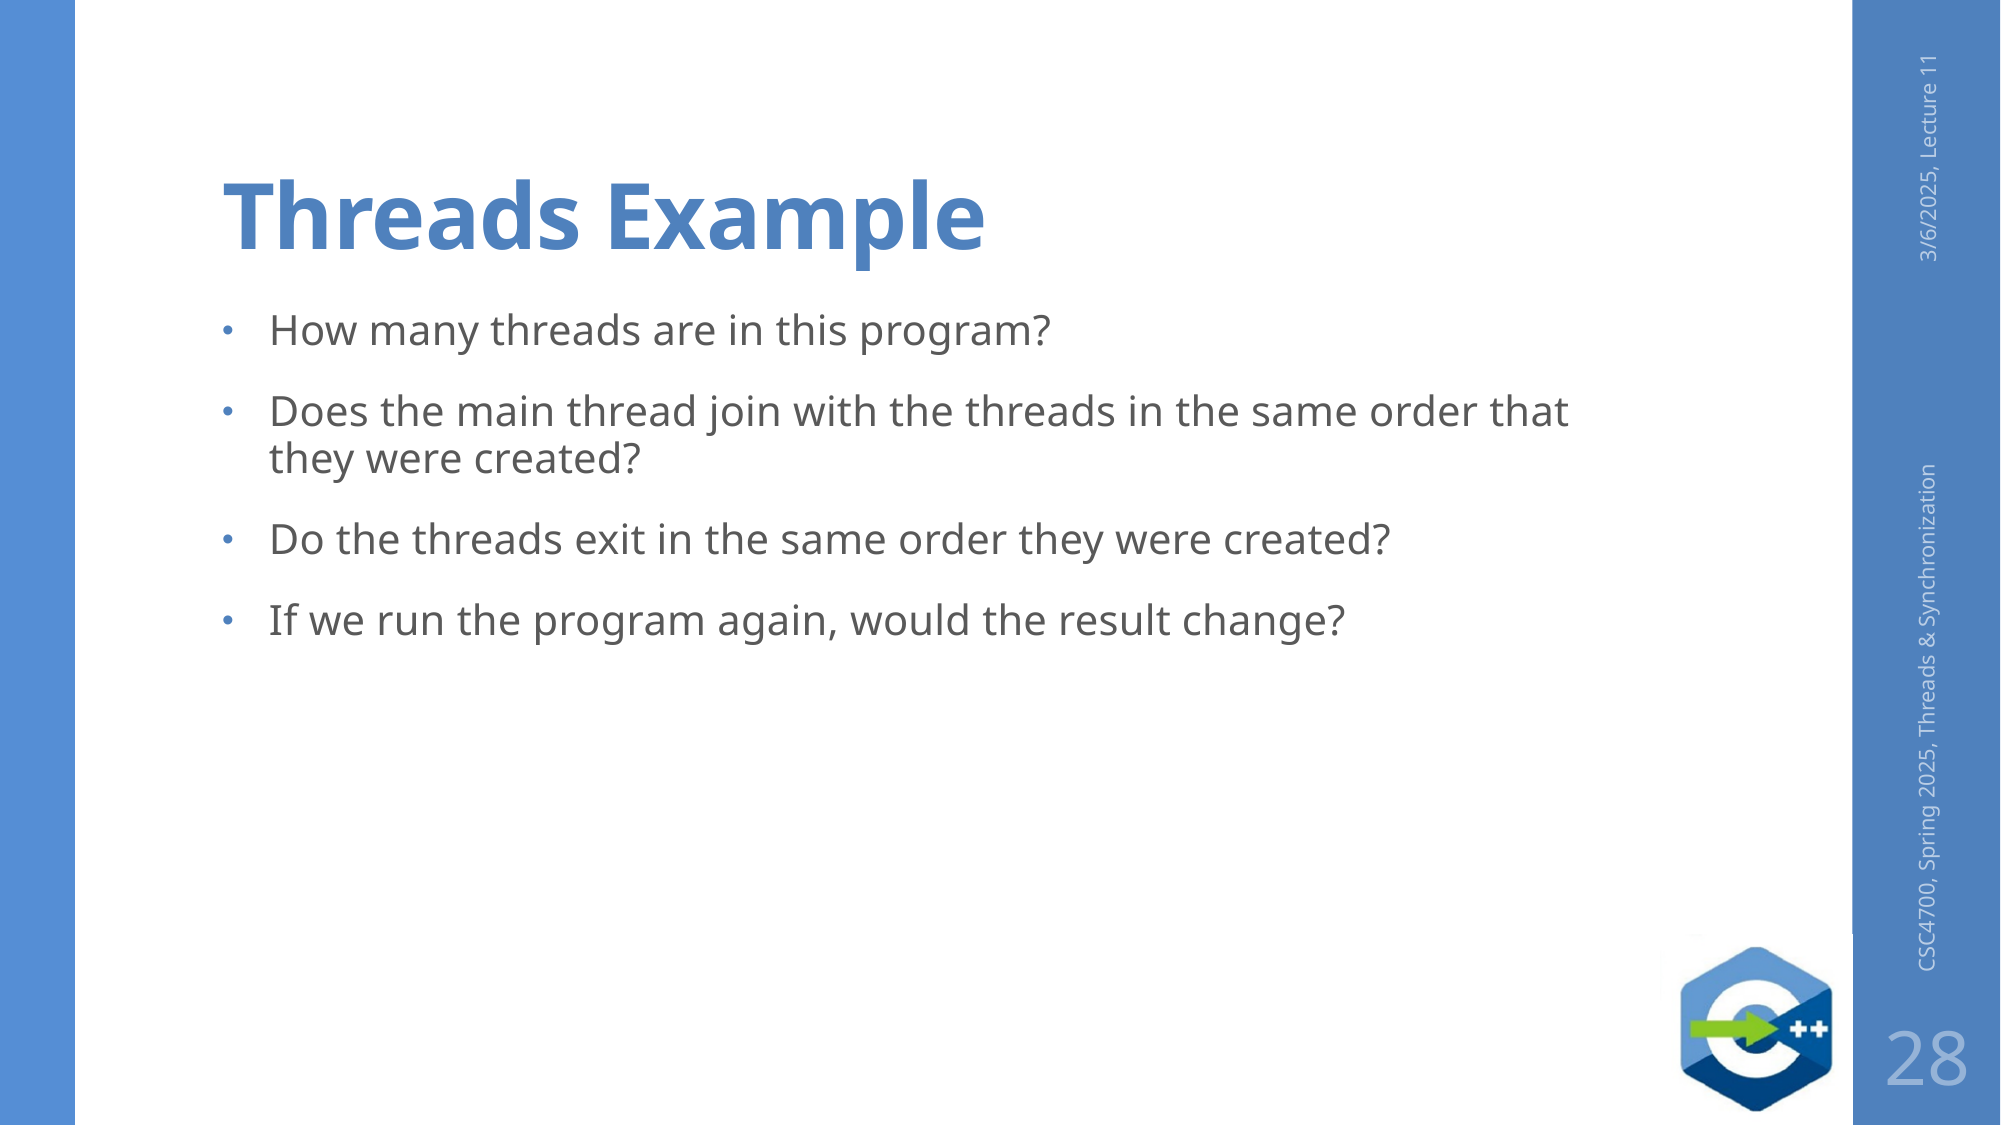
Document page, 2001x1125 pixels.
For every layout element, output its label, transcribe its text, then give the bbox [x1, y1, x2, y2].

picture [1660, 934, 1853, 1125]
slide_number 28 [1852, 1012, 2000, 1110]
list How many threads are in this program? Does the main thread join with the threads in the same order that they were created? Do the threads exit in the same order they were created? If we run the program again, would the result change? [206, 299, 1617, 953]
footer CSC4700, Spring 2025, Threads & Synchronization [1897, 400, 1958, 988]
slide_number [1897, 37, 1958, 351]
title Threads Example [206, 48, 1797, 278]
